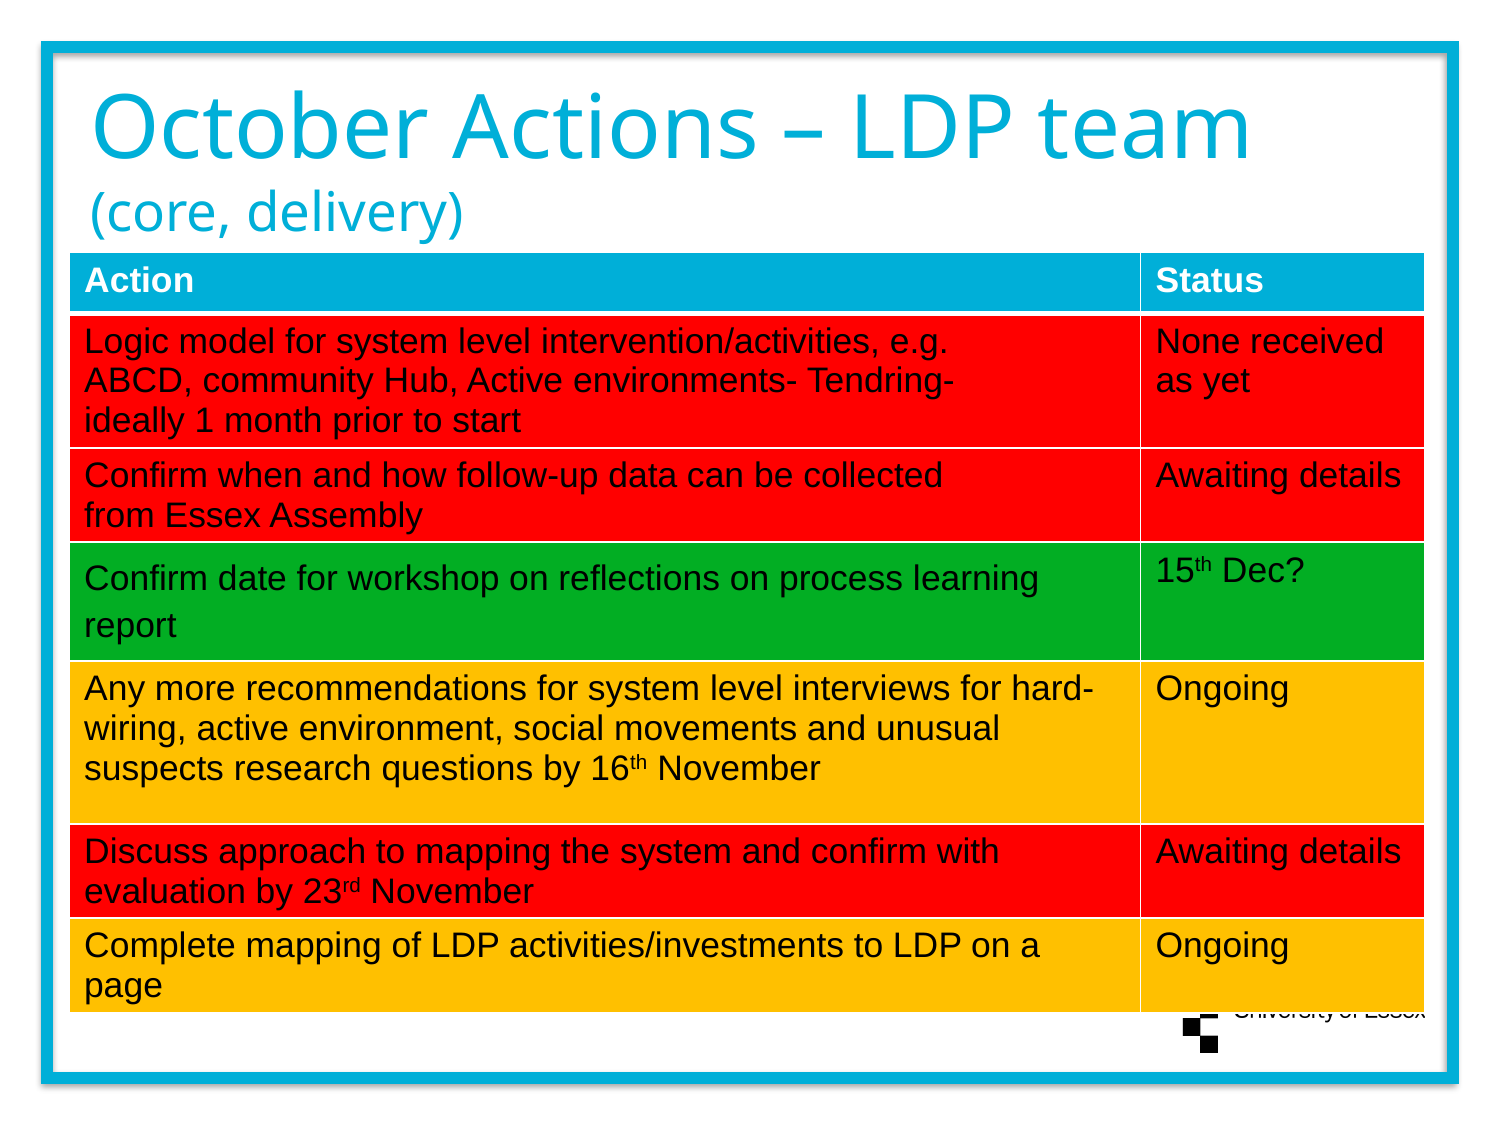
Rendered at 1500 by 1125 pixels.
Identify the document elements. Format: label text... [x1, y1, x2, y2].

table_cell Confirm when and how follow-up data can be collected from Essex Assembly [70, 449, 1140, 541]
table_cell Discuss approach to mapping the system and confirm with evaluation by 23rd November [70, 825, 1140, 917]
table_cell Any more recommendations for system level interviews for hard-wiring, active environment, social movements and unusual suspects research questions by 16th November [70, 662, 1140, 823]
table_cell Awaiting details [1141, 449, 1424, 541]
table_cell None received as yet [1141, 316, 1424, 447]
table_cell Ongoing [1141, 662, 1424, 823]
table_cell 15th Dec? [1141, 543, 1424, 660]
table_cell Complete mapping of LDP activities/investments to LDP on a page [70, 919, 1140, 1012]
table_cell Confirm date for workshop on reflections on process learning report [70, 543, 1140, 660]
table_header Action [70, 253, 1140, 311]
table_cell Awaiting details [1141, 825, 1424, 917]
table_cell Ongoing [1141, 919, 1424, 1012]
title October Actions – LDP team (core, delivery) [75, 62, 1425, 250]
table_cell Logic model for system level intervention/activities, e.g. ABCD, community Hub, Active environments- Tendring- ideally 1 month prior to start [70, 316, 1140, 447]
table_header Status [1141, 253, 1424, 311]
